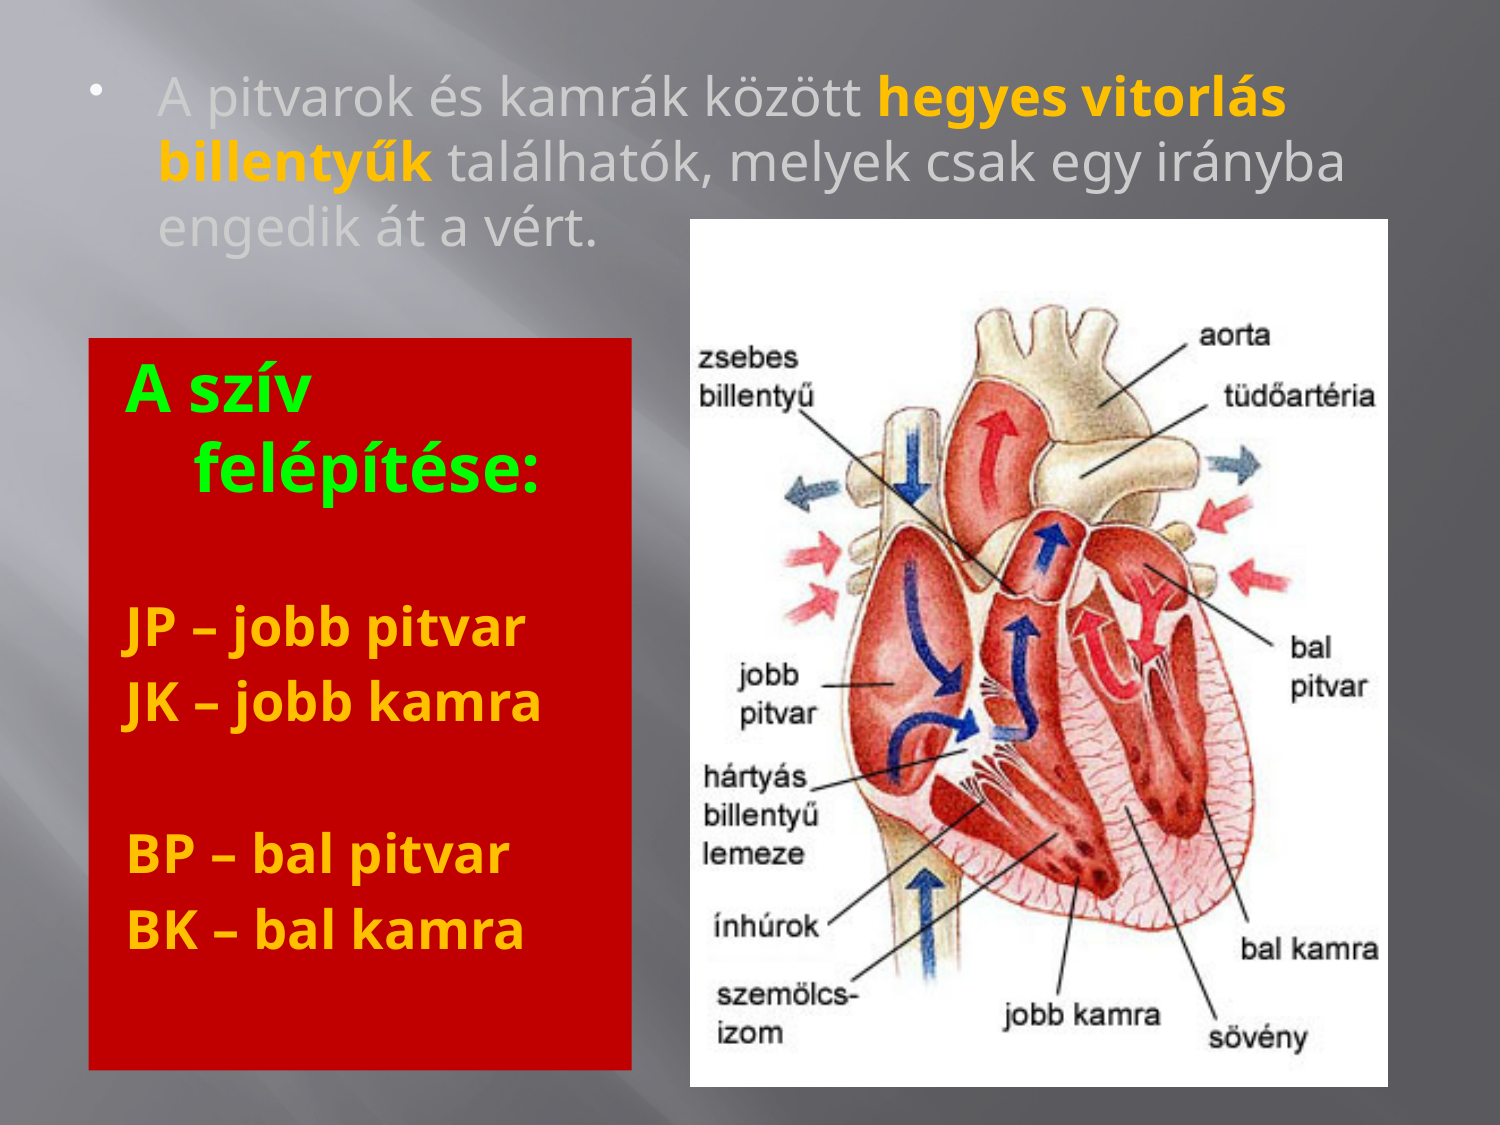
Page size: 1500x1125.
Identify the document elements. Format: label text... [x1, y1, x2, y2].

picture [690, 219, 1388, 1087]
list A pitvarok és kamrák között hegyes vitorlás billentyűk találhatók, melyek csak egy irányba engedik át a vért. [53, 54, 1403, 291]
list A szív felépítése: JP – jobb pitvar JK – jobb kamra BP – bal pitvar BK – bal kamra [88, 338, 632, 1071]
